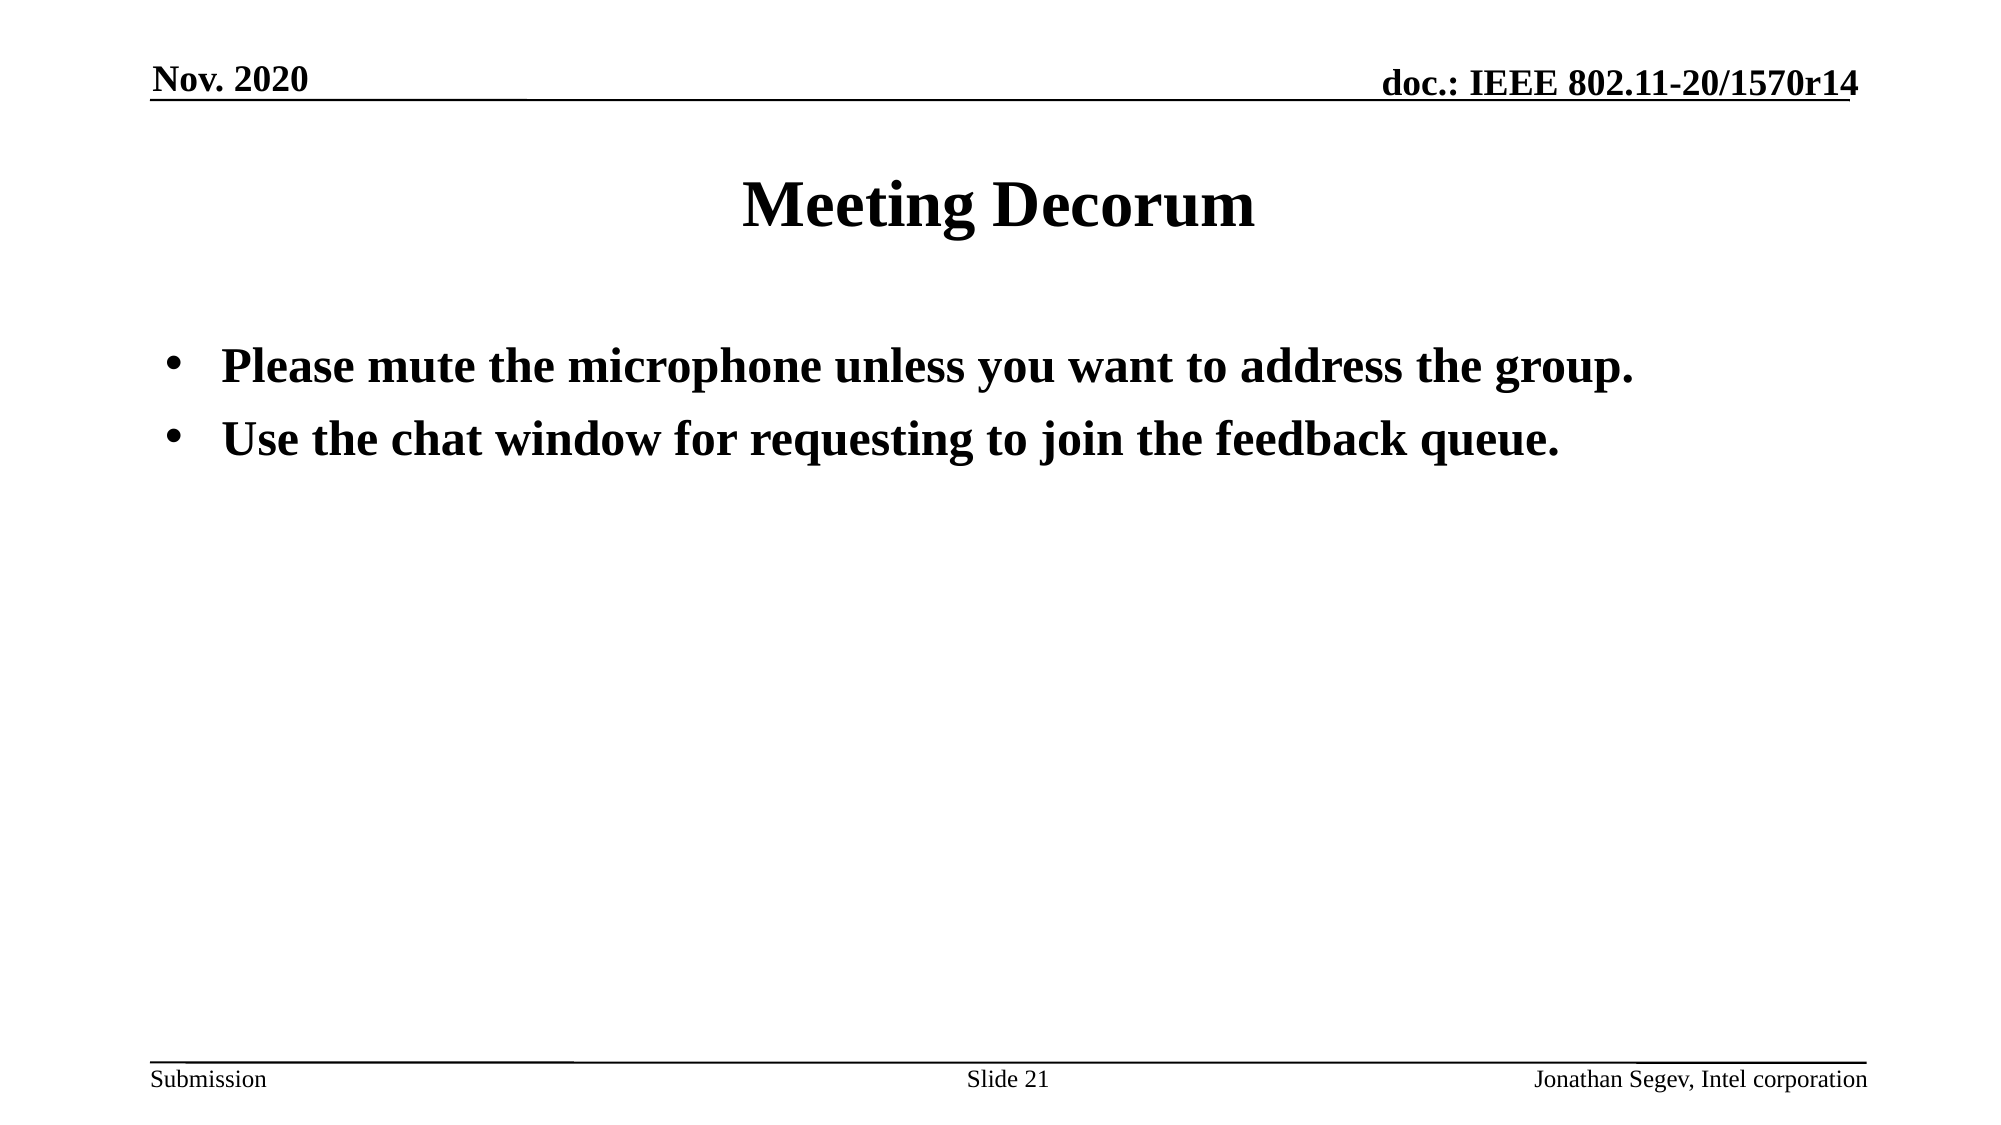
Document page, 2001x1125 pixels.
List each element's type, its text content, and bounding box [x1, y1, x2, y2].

slide_number Slide 21 [950, 1061, 1067, 1123]
footer Jonathan Segev, Intel corporation [1171, 1061, 1869, 1093]
title Meeting Decorum [149, 112, 1850, 288]
list Please mute the microphone unless you want to address the group. Use the chat window for requesting to join the feedback queue. [149, 324, 1850, 1000]
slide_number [152, 54, 563, 100]
